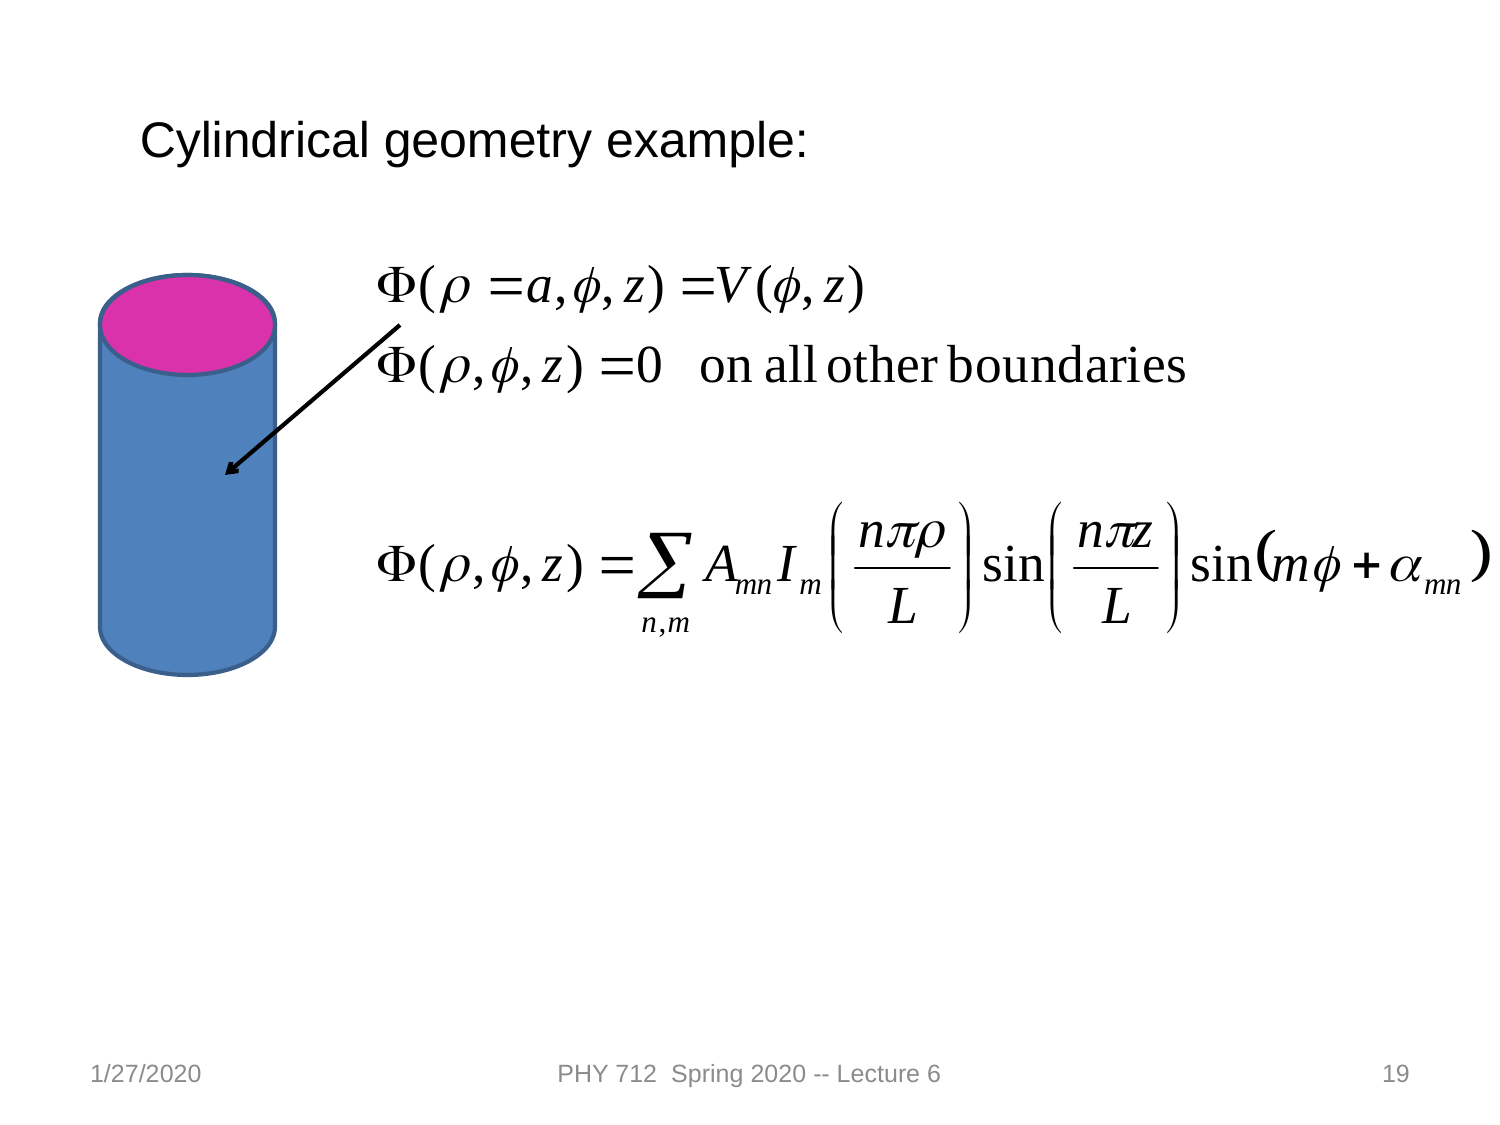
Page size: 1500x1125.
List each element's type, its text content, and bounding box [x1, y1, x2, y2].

slide_number 19 [1074, 1042, 1425, 1103]
footer PHY 712 Spring 2020 -- Lecture 6 [512, 1042, 988, 1103]
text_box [368, 253, 1494, 731]
text_box [97, 328, 278, 678]
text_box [224, 324, 401, 476]
text_box [97, 272, 277, 378]
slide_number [75, 1042, 425, 1103]
text_box Cylindrical geometry example: [125, 99, 1300, 175]
